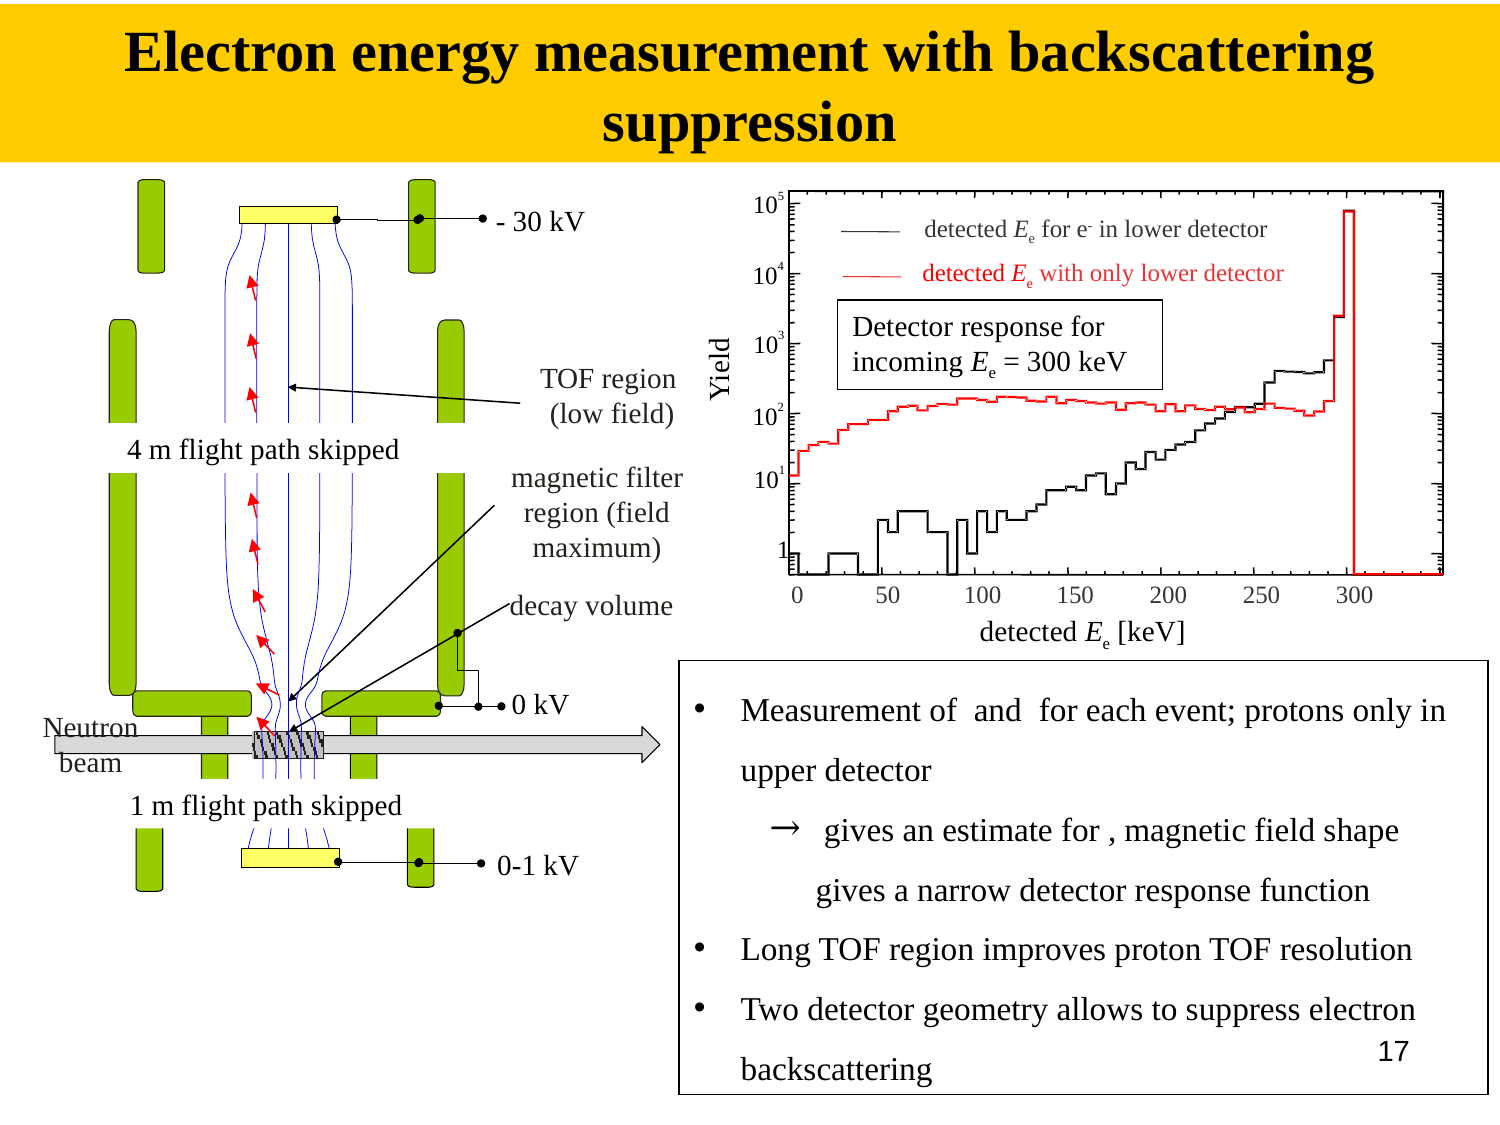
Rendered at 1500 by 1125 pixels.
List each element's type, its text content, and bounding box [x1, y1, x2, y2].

text_box Electron energy measurement with backscattering suppression [0, 3, 1500, 163]
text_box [741, 187, 1444, 649]
slide_number 17 [1074, 1024, 1426, 1103]
text_box [742, 656, 1085, 660]
text_box [1086, 655, 1444, 660]
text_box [17, 179, 737, 892]
